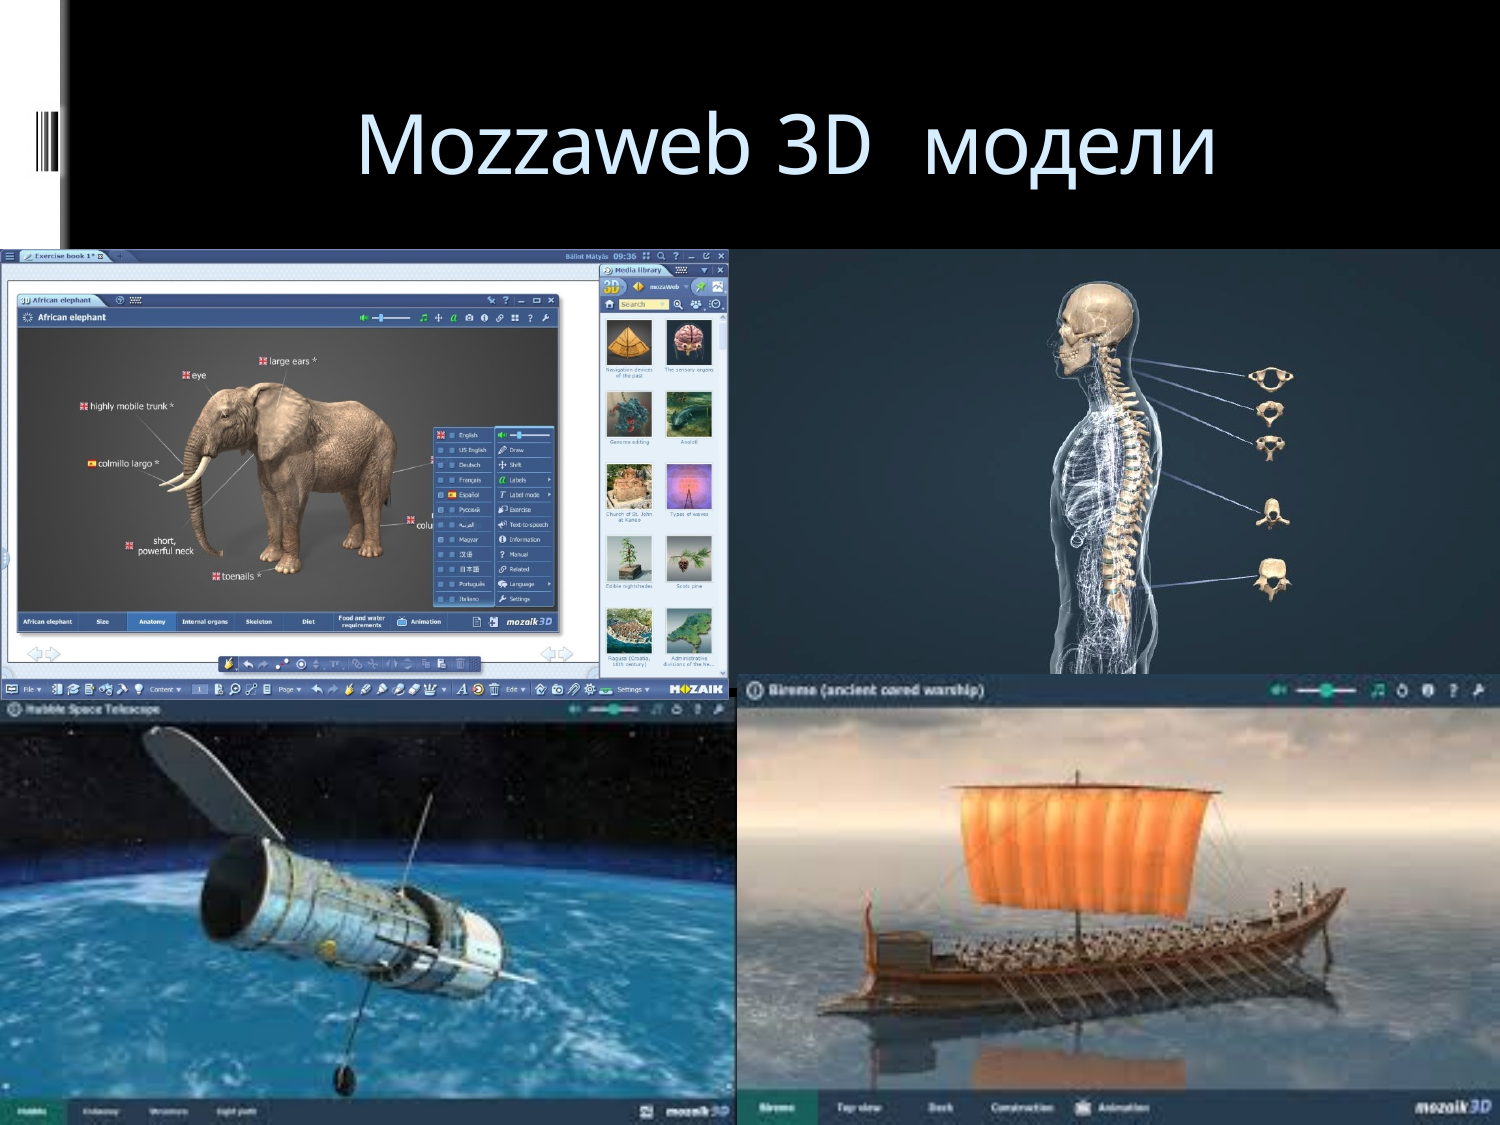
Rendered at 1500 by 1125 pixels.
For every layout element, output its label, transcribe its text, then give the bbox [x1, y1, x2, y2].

picture [739, 249, 1500, 666]
picture [0, 710, 729, 1125]
title Mozzaweb 3D модели [150, 83, 1425, 234]
picture [0, 249, 730, 701]
picture [736, 674, 1500, 1125]
